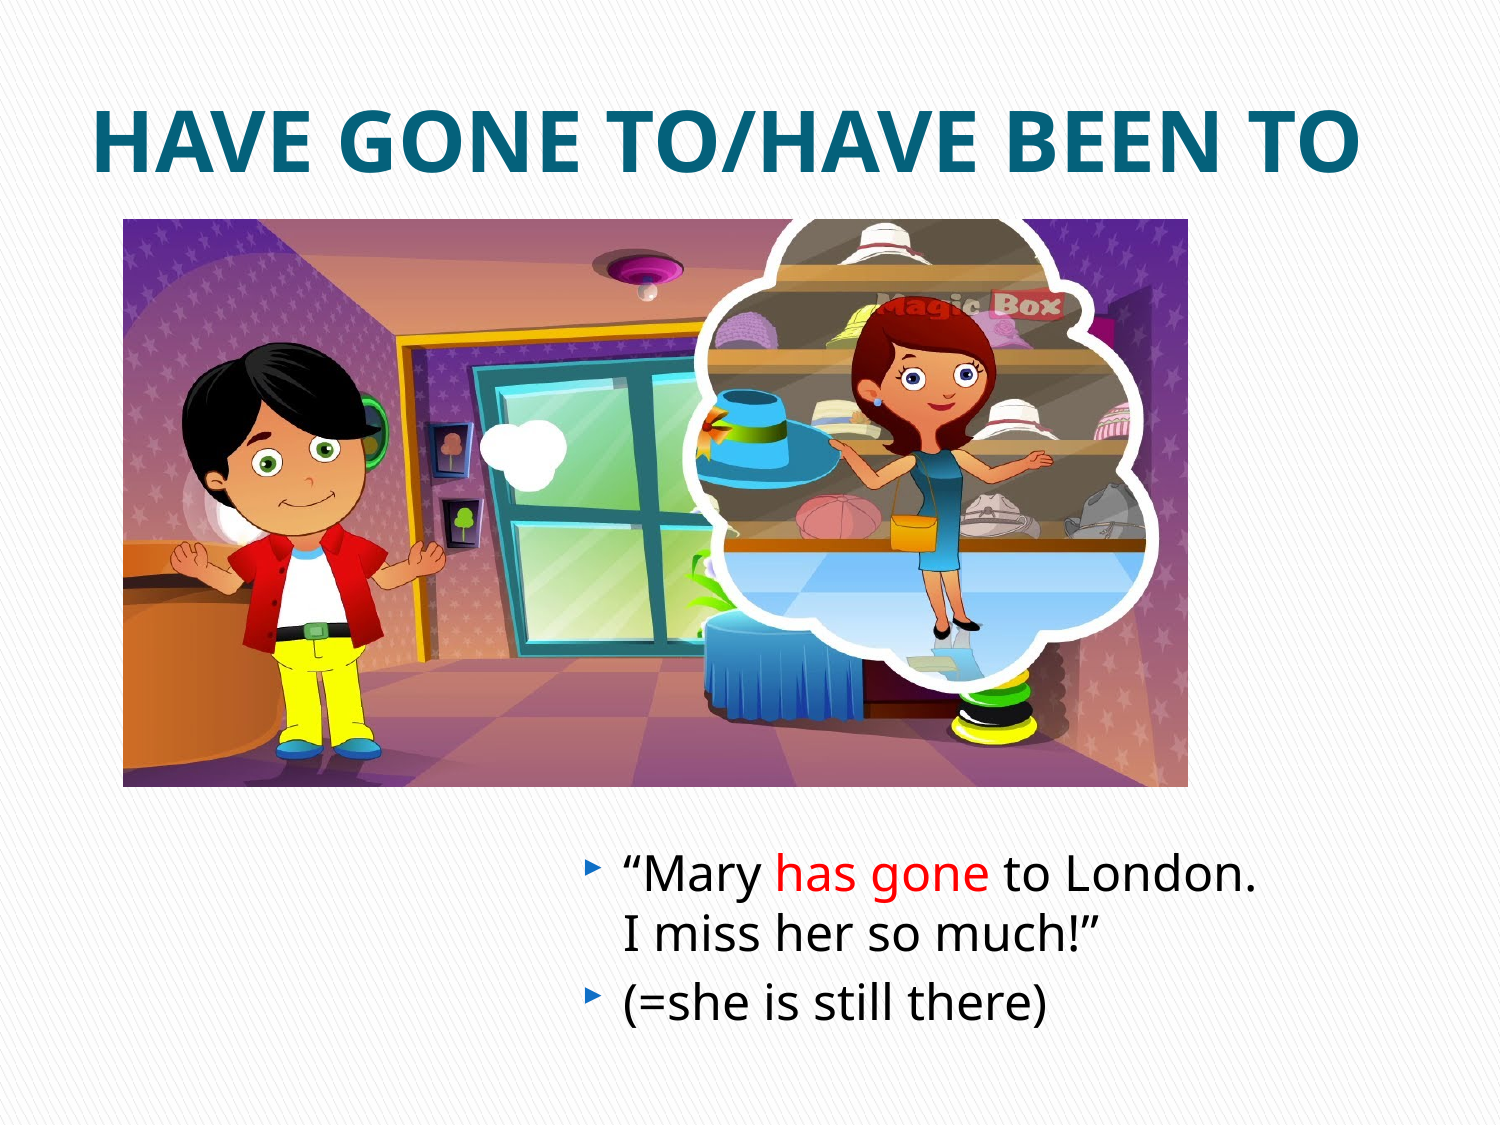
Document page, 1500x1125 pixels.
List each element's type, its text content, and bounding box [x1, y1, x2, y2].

list “Mary has gone to London. I miss her so much!” (=she is still there) [549, 834, 1388, 1083]
picture [123, 219, 1188, 788]
title HAVE GONE TO/HAVE BEEN TO [75, 44, 1425, 233]
